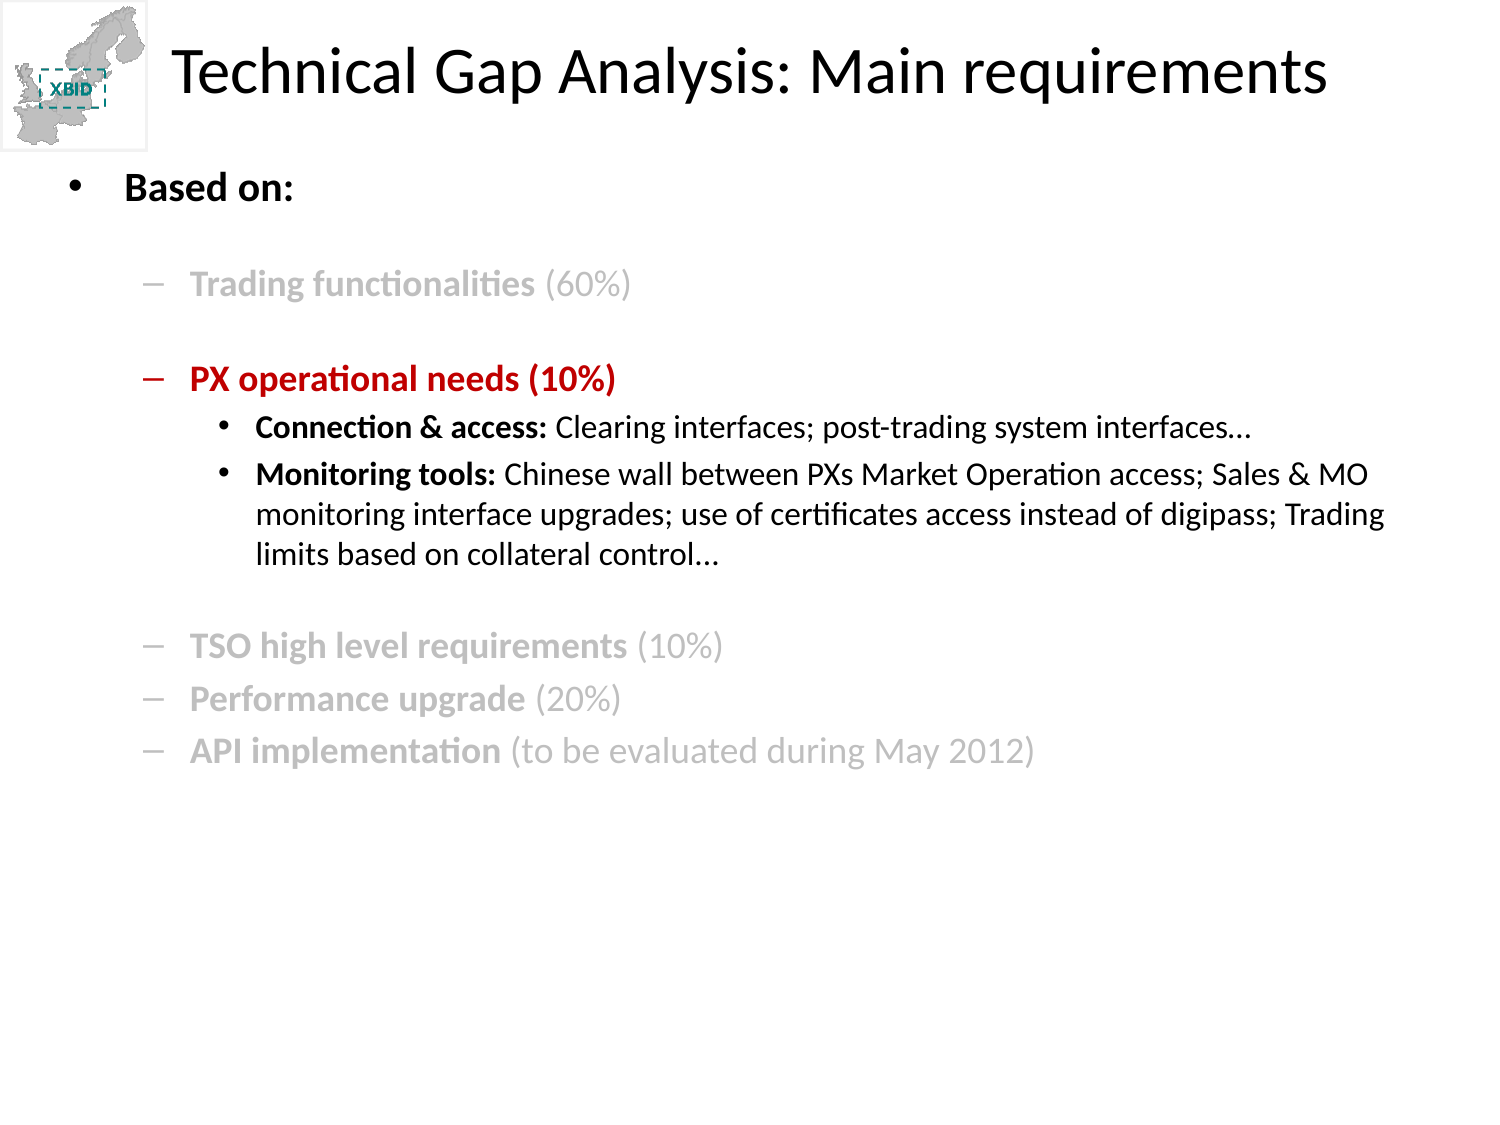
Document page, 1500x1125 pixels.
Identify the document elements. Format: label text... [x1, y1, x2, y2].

list Based on: Trading functionalities (60%) PX operational needs (10%) Connection & access: Clearing interfaces; post-trading system interfaces… Monitoring tools: Chinese wall between PXs Market Operation access; Sales & MO monitoring interface upgrades; use of certificates access instead of digipass; Trading limits based on collateral control... TSO high level requirements (10%) Performance upgrade (20%) API implementation (to be evaluated during May 2012) [53, 152, 1430, 1059]
picture [0, 0, 148, 152]
title Technical Gap Analysis: Main requirements [152, 7, 1425, 126]
